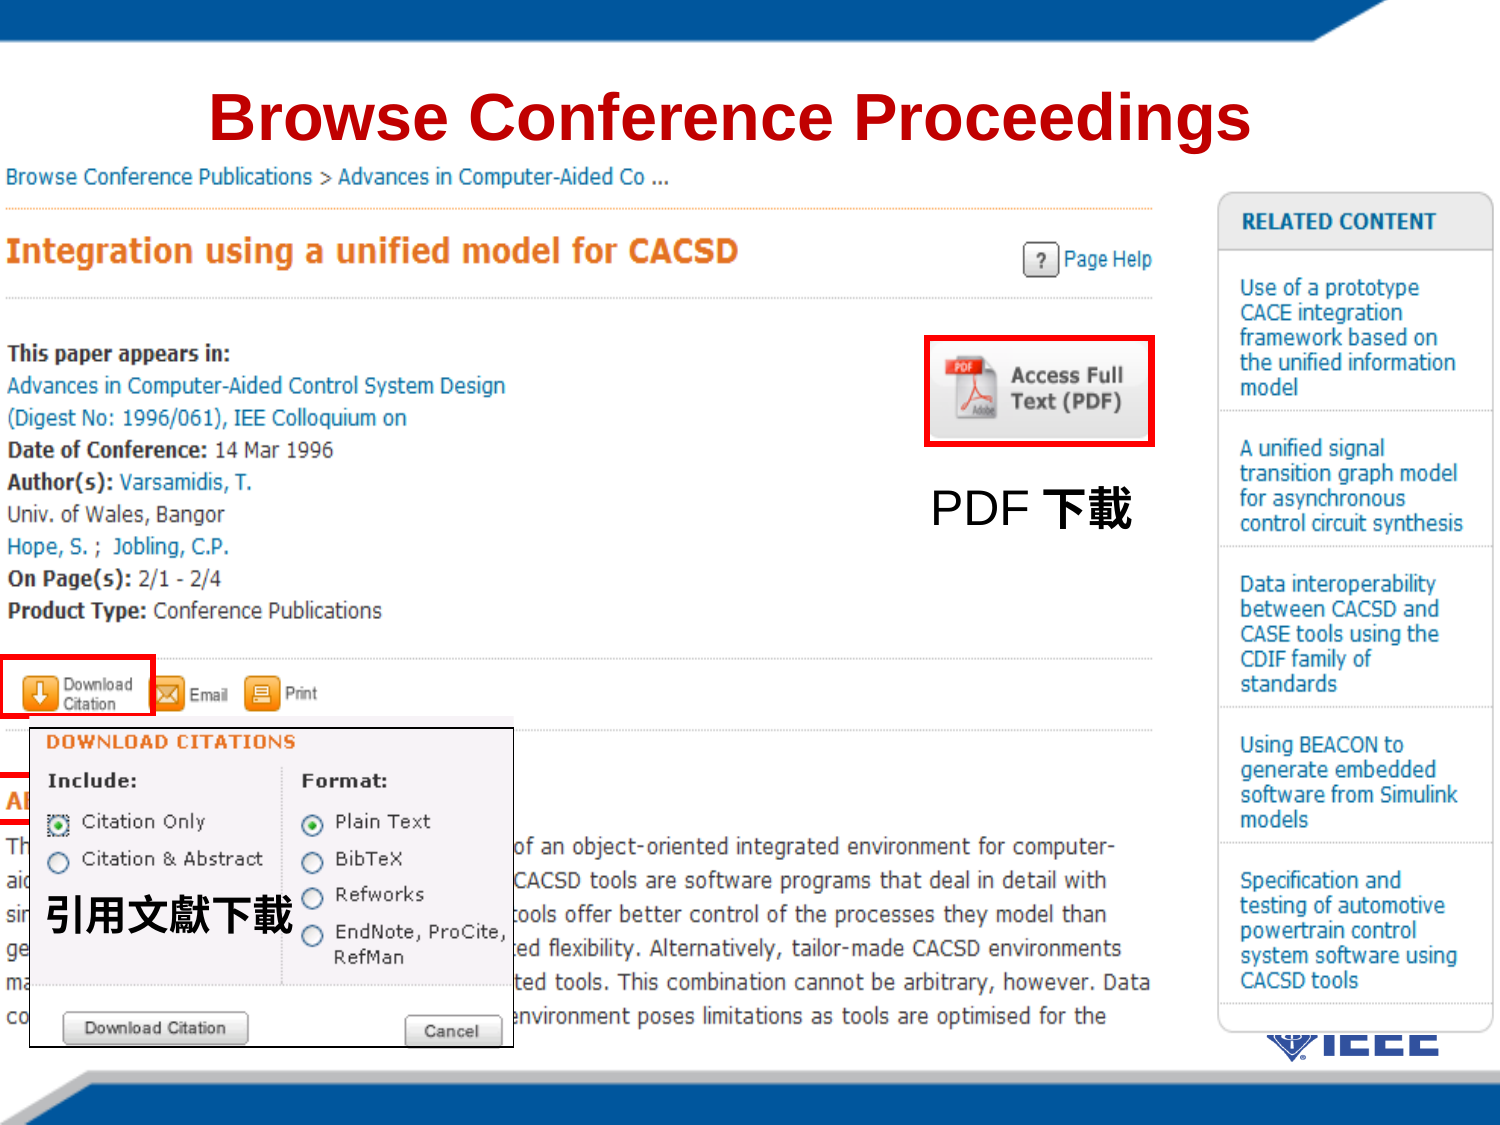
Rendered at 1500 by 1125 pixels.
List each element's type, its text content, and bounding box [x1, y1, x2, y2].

text_box Browse Conference Proceedings [123, 66, 1376, 159]
picture [0, 0, 1500, 1125]
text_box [29, 715, 514, 1062]
